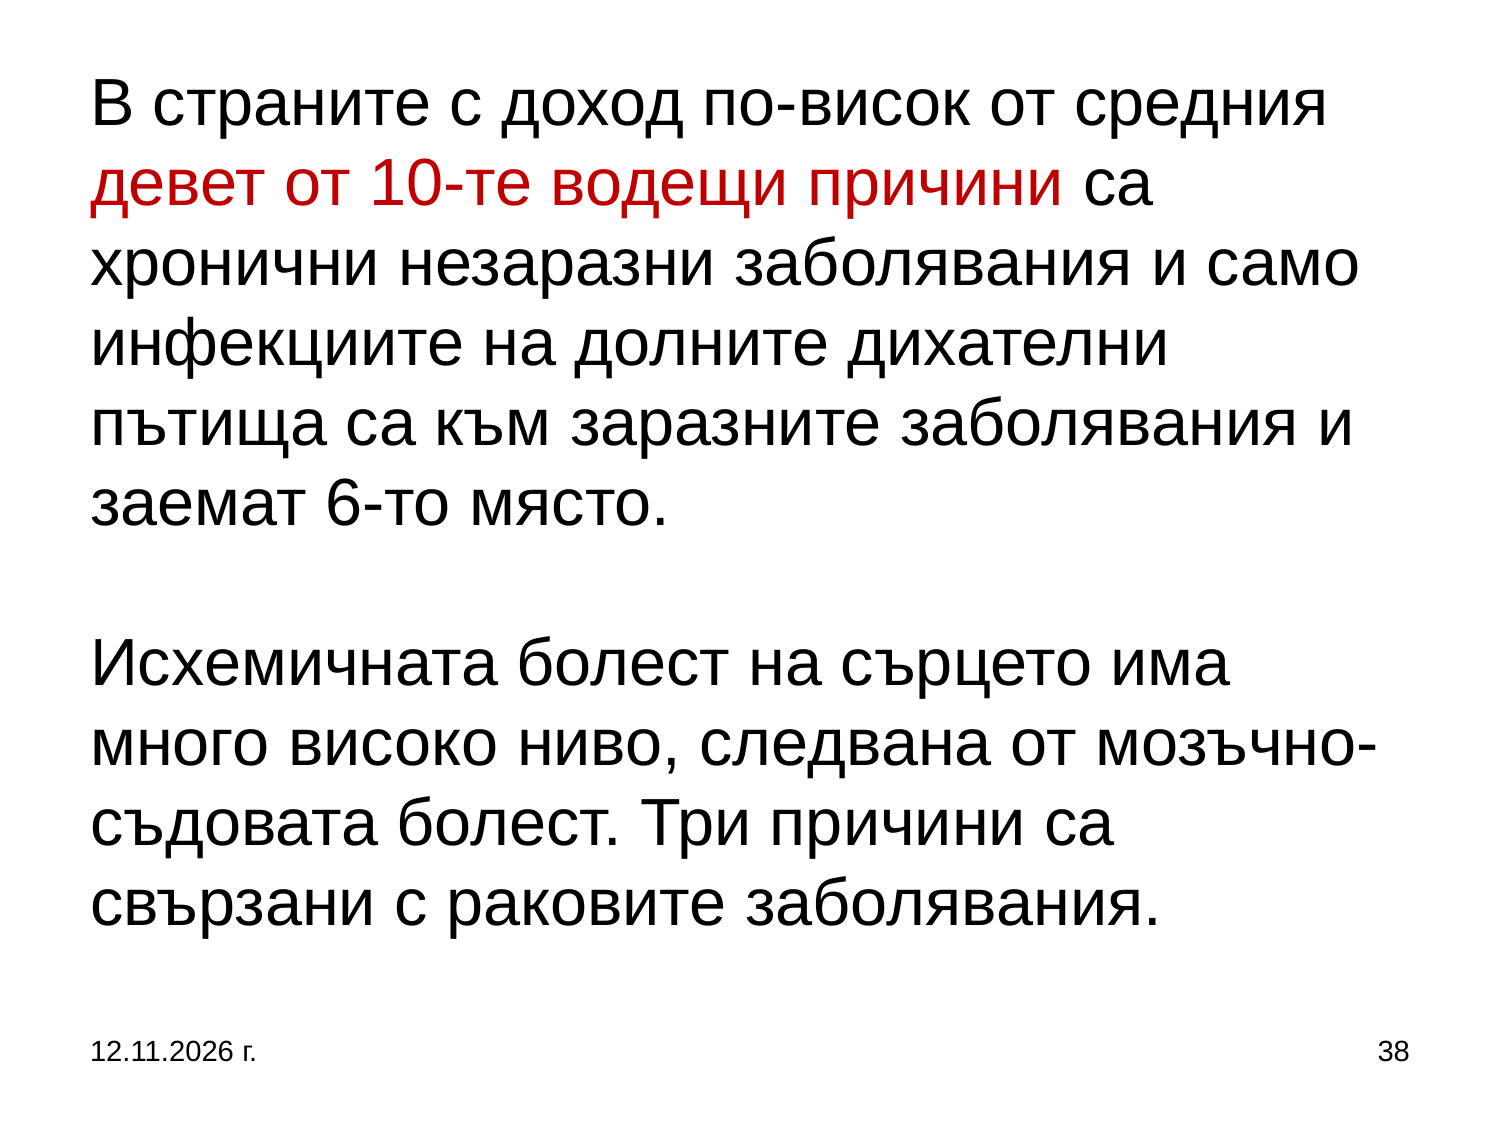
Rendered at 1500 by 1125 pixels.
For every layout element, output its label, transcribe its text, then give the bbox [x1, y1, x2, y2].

title В страните с доход по-висок от средния девет от 10-те водещи причини са хронични незаразни заболявания и само инфекциите на долните дихателни пътища са към заразните заболявания и заемат 6-то място. Исхемичната болест на сърцето има много високо ниво, следвана от мозъчно-съдовата болест. Три причини са свързани с раковите заболявания. [74, 44, 1426, 953]
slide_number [75, 1024, 425, 1103]
slide_number 38 [1074, 1024, 1425, 1103]
